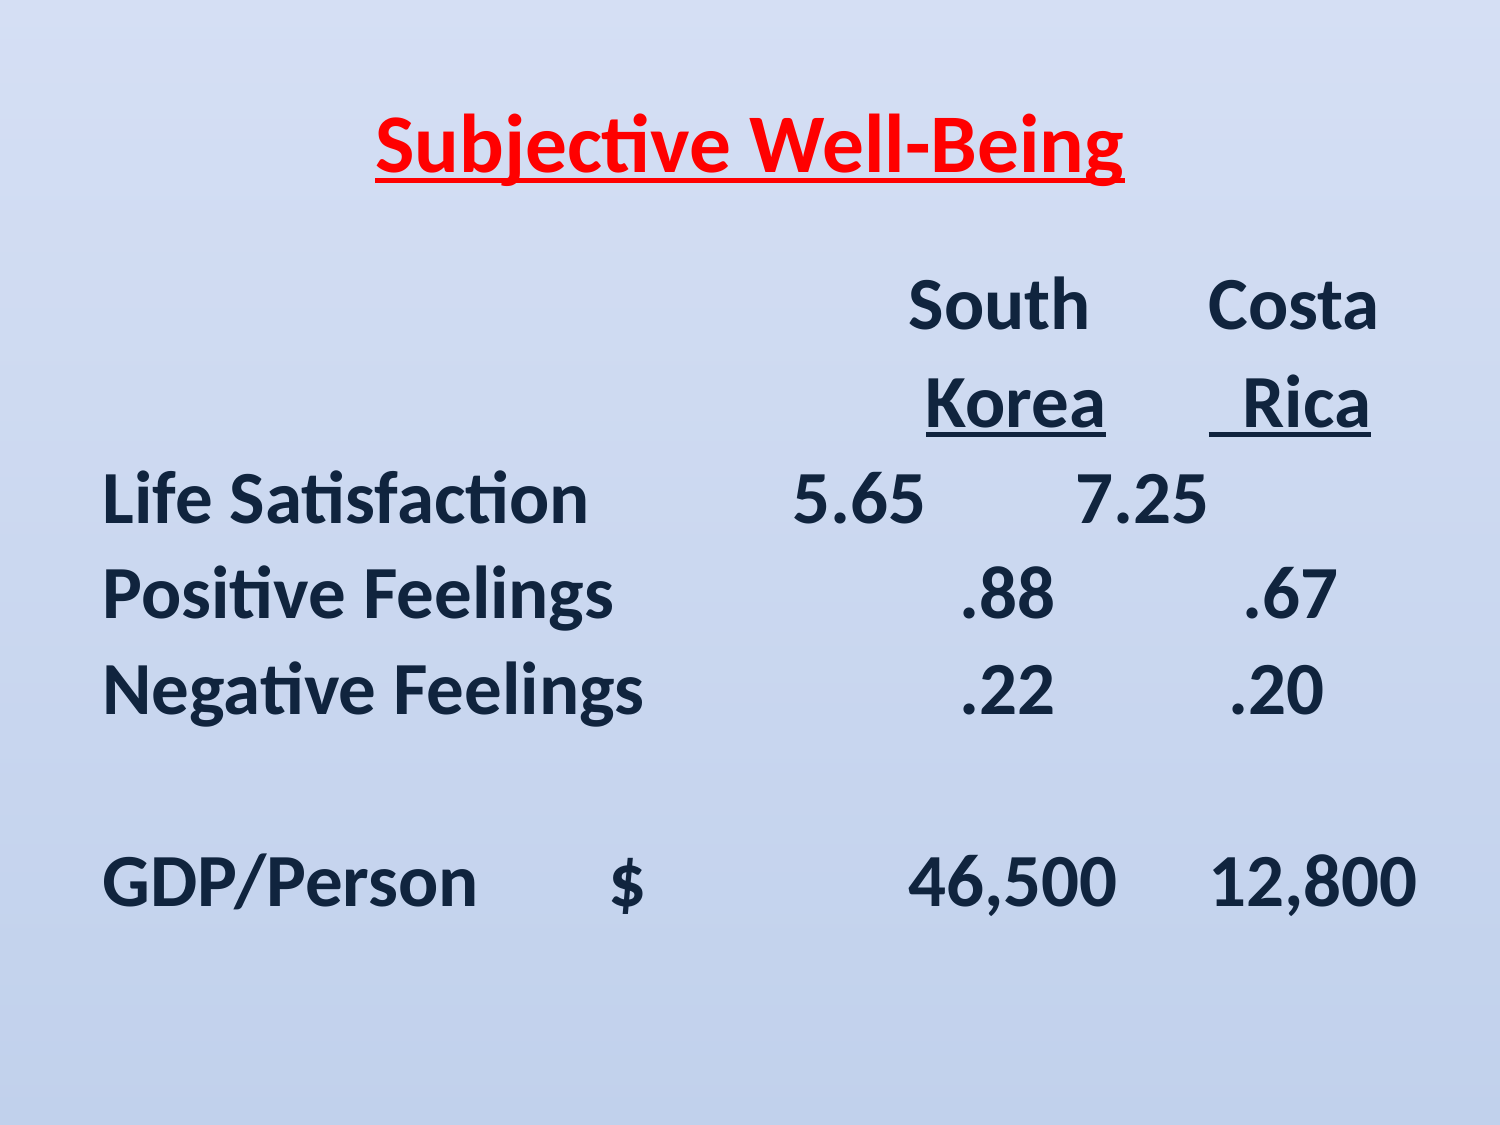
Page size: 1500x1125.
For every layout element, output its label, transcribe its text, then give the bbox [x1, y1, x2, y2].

title Subjective Well-Being [75, 45, 1425, 233]
list South Costa Korea Rica Life Satisfaction 5.65 7.25 Positive Feelings .88 .67 Negative Feelings .22 .20 GDP/Person $ 46,500 12,800 [87, 249, 1463, 993]
